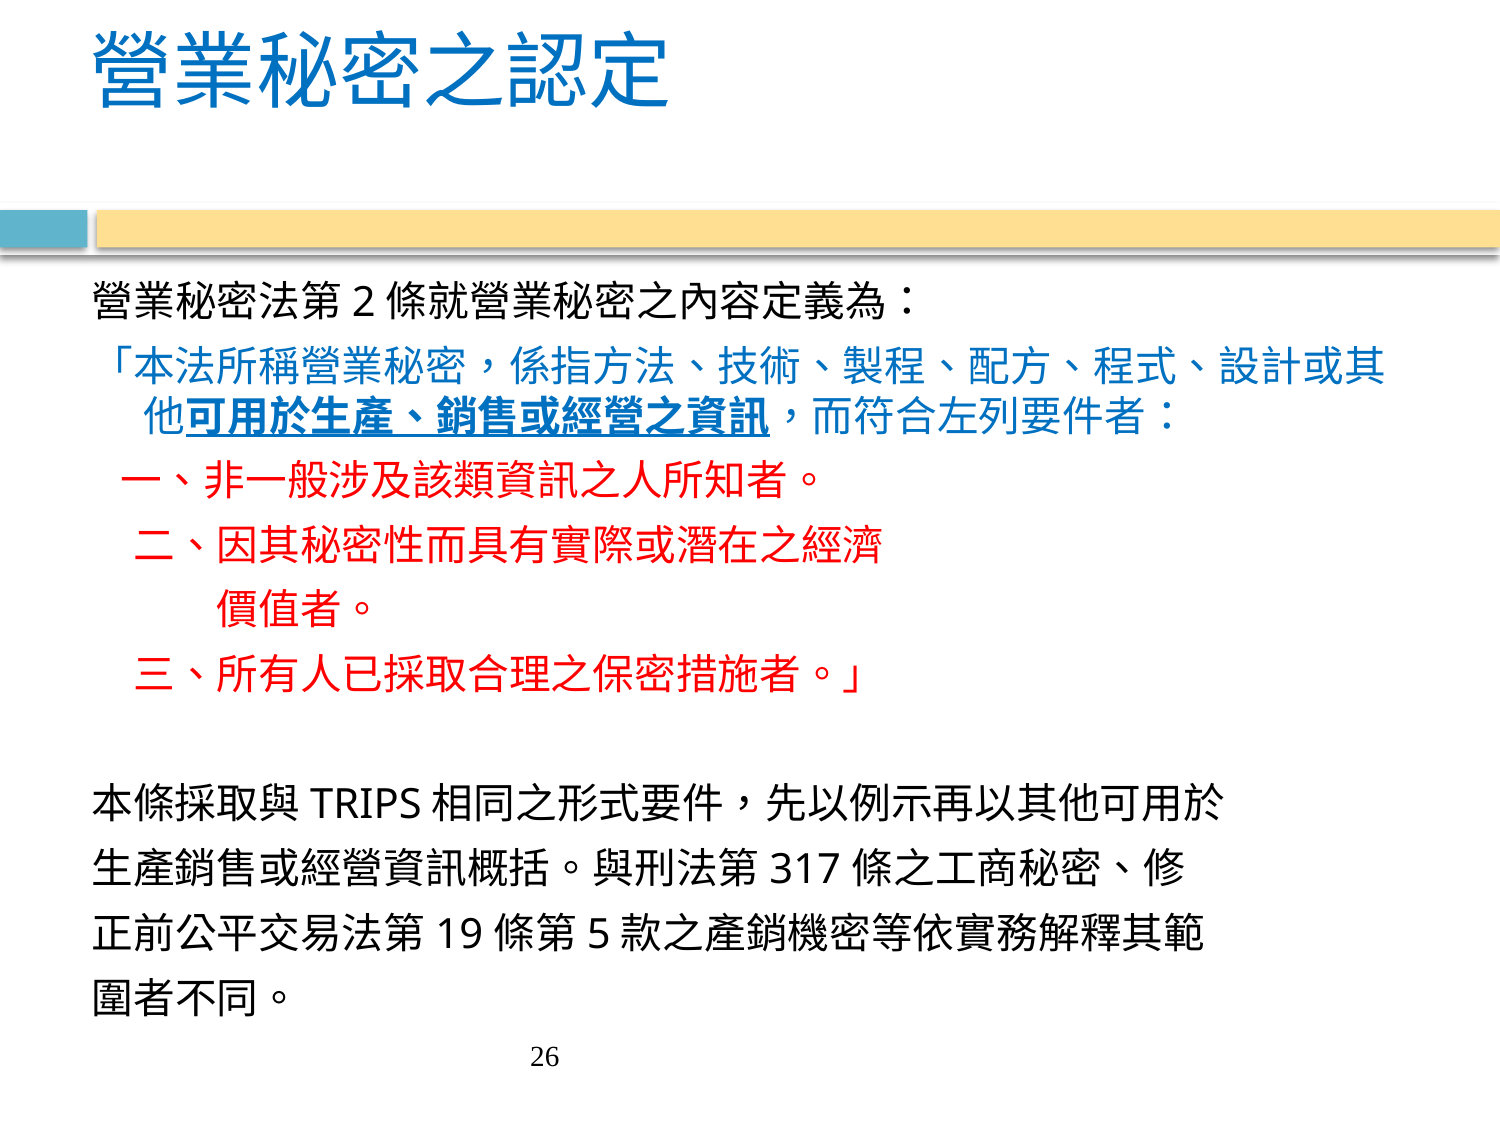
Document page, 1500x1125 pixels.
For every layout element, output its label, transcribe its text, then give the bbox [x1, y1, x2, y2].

list 營業秘密法第2條就營業秘密之內容定義為： 「本法所稱營業秘密，係指方法、技術、製程、配方、程式、設計或其他可用於生產、銷售或經營之資訊，而符合左列要件者： 一、非一般涉及該類資訊之人所知者。 二、因其秘密性而具有實際或潛在之經濟 價值者。 三、所有人已採取合理之保密措施者。」 本條採取與TRIPS相同之形式要件，先以例示再以其他可用於 生產銷售或經營資訊概括。與刑法第317條之工商秘密、修 正前公平交易法第19條第5款之產銷機密等依實務解釋其範 圍者不同。 [76, 267, 1427, 1125]
footer 26 [99, 1024, 990, 1085]
title 營業秘密之認定 [75, 0, 1425, 138]
